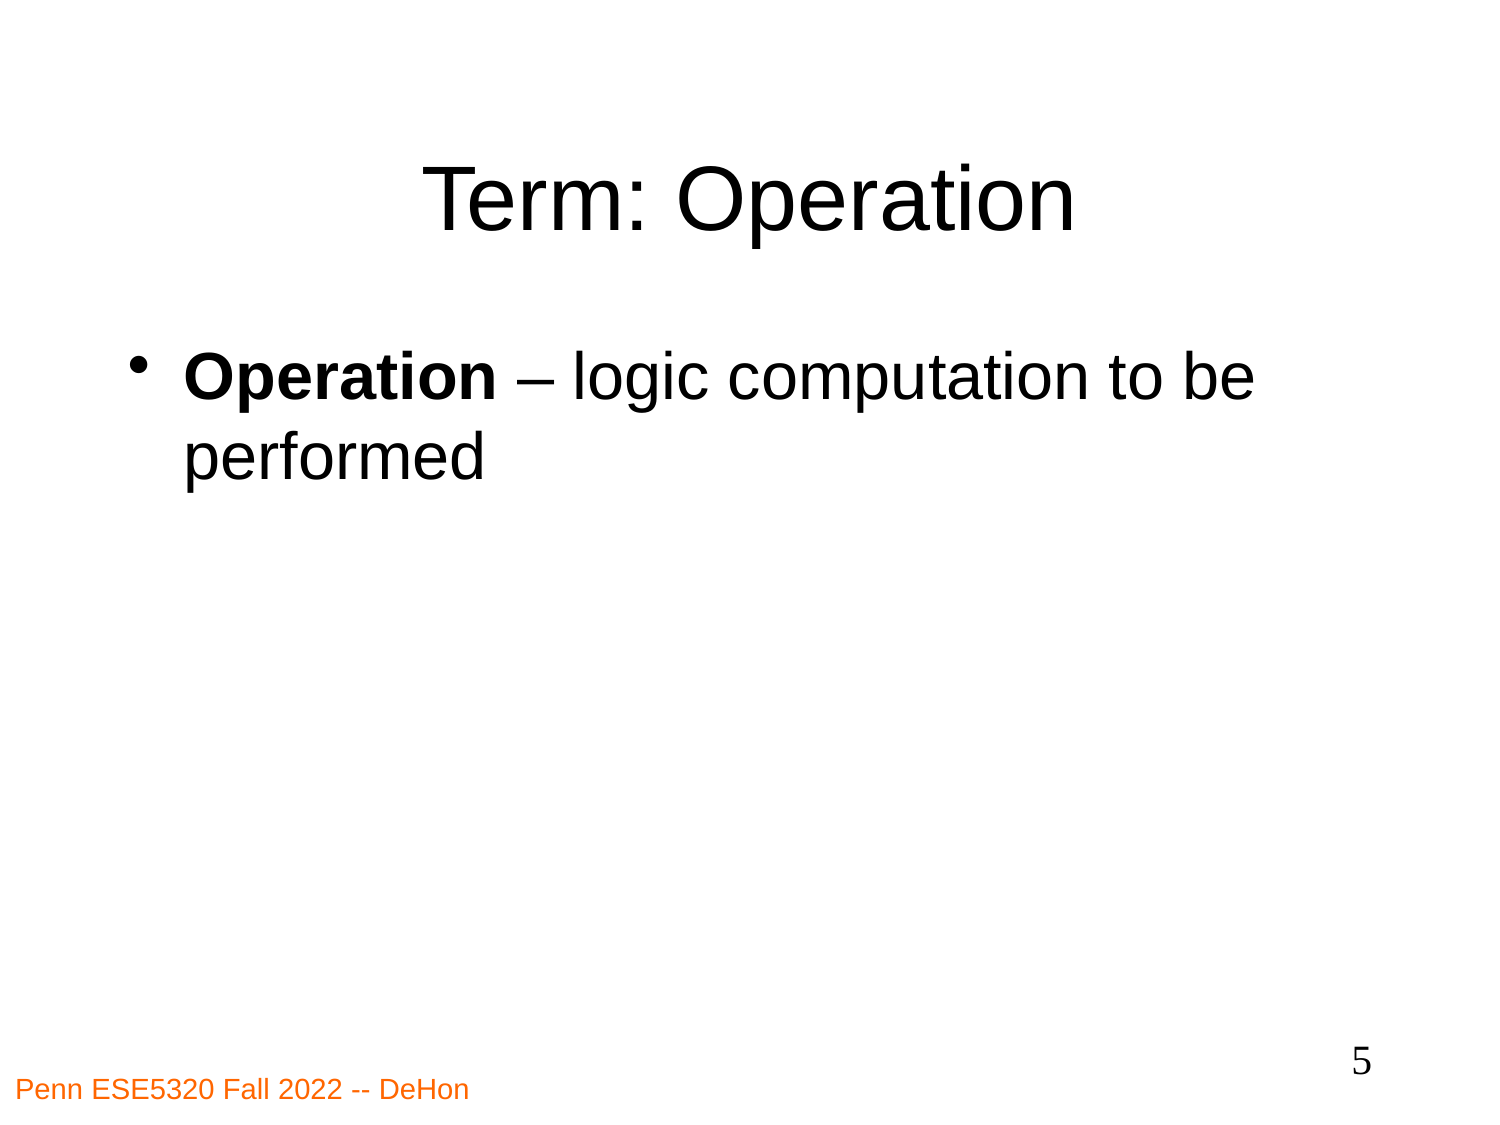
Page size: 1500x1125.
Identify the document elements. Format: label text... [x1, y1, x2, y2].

slide_number Penn ESE5320 Fall 2022 -- DeHon [0, 1062, 688, 1125]
list Operation – logic computation to be performed [112, 324, 1388, 1001]
title Term: Operation [112, 99, 1388, 288]
slide_number 5 [1074, 1024, 1388, 1101]
